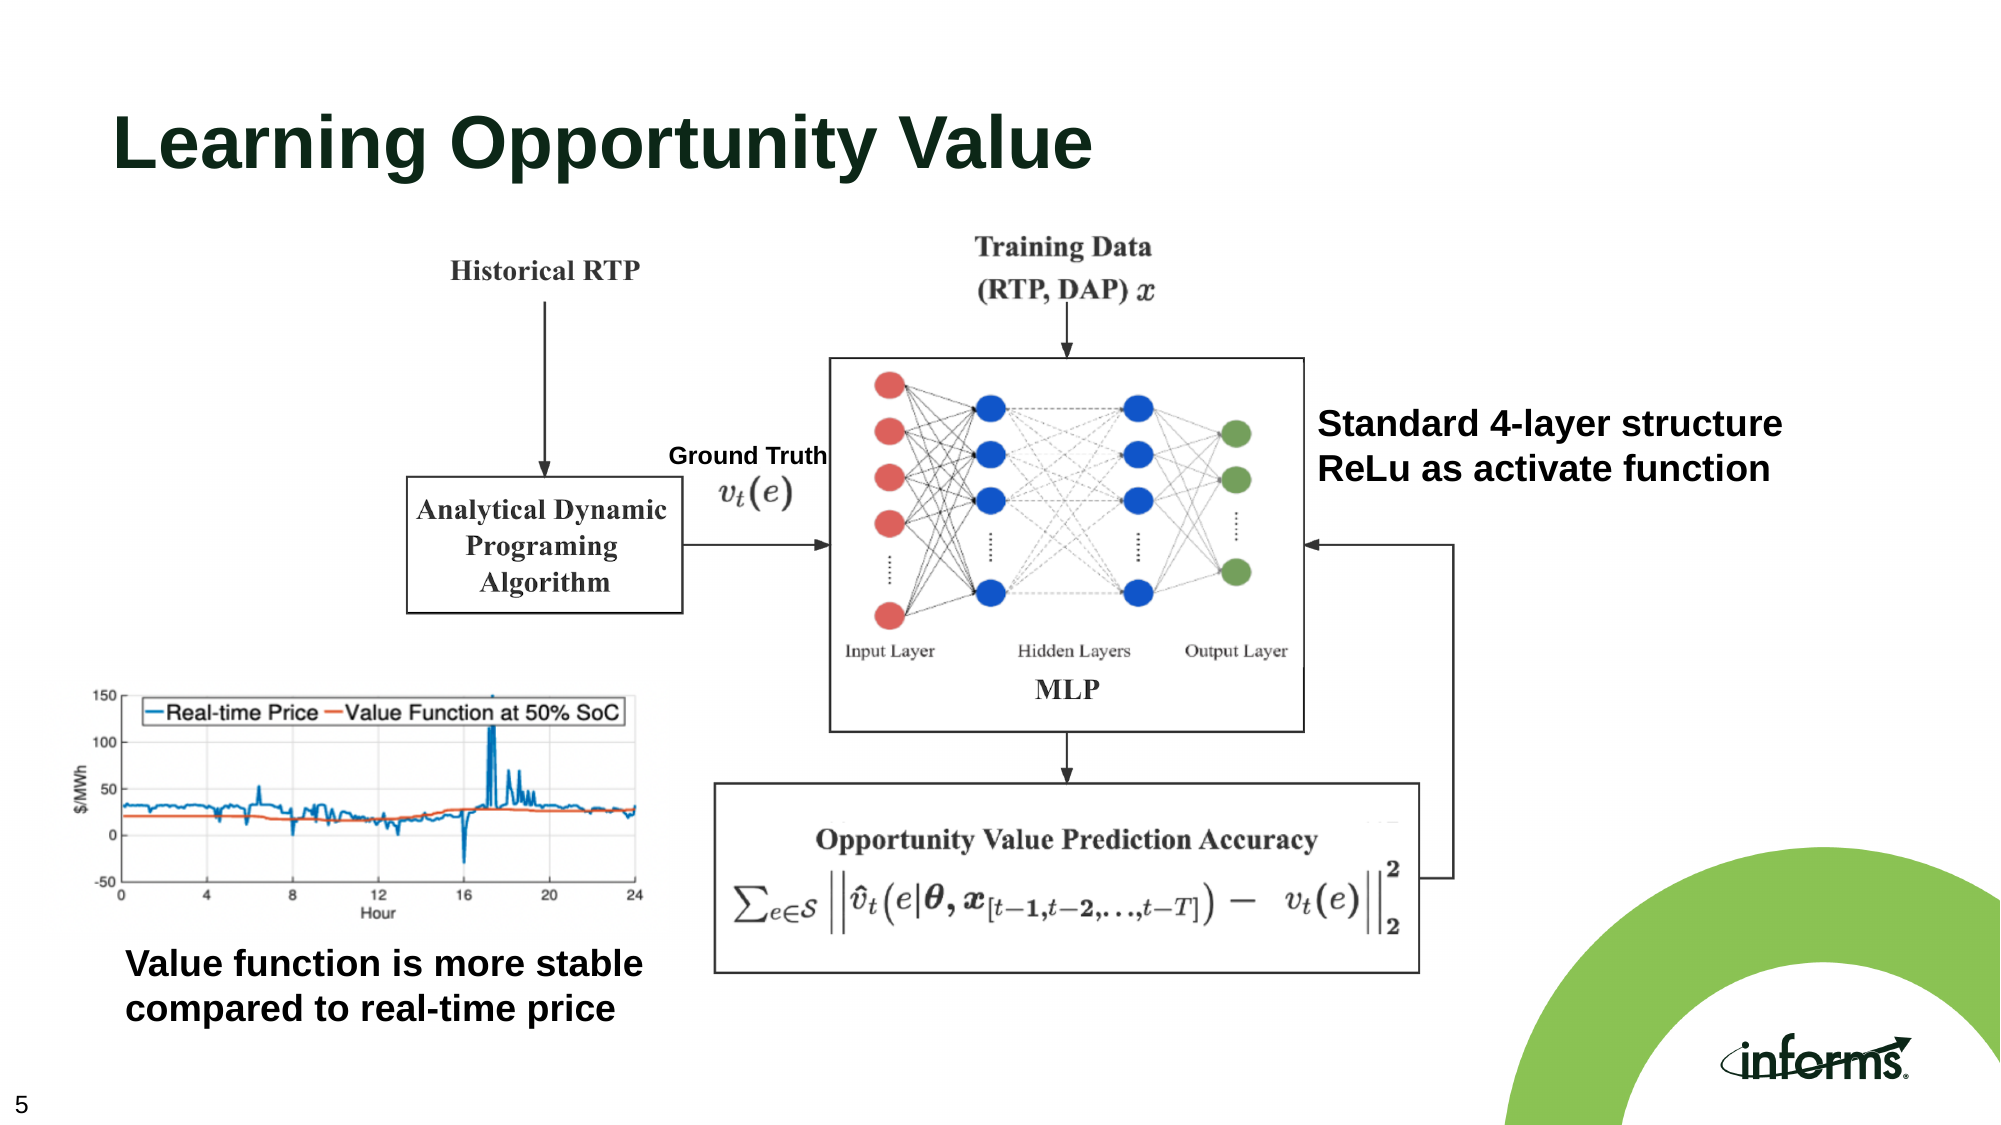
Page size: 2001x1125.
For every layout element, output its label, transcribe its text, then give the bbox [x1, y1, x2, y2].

text_box Value function is more stable compared to real-time price [110, 932, 669, 1037]
title Learning Opportunity Value [97, 79, 1891, 211]
text_box 5 [0, 1080, 450, 1125]
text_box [376, 210, 1800, 1001]
picture [0, 0, 2000, 1125]
